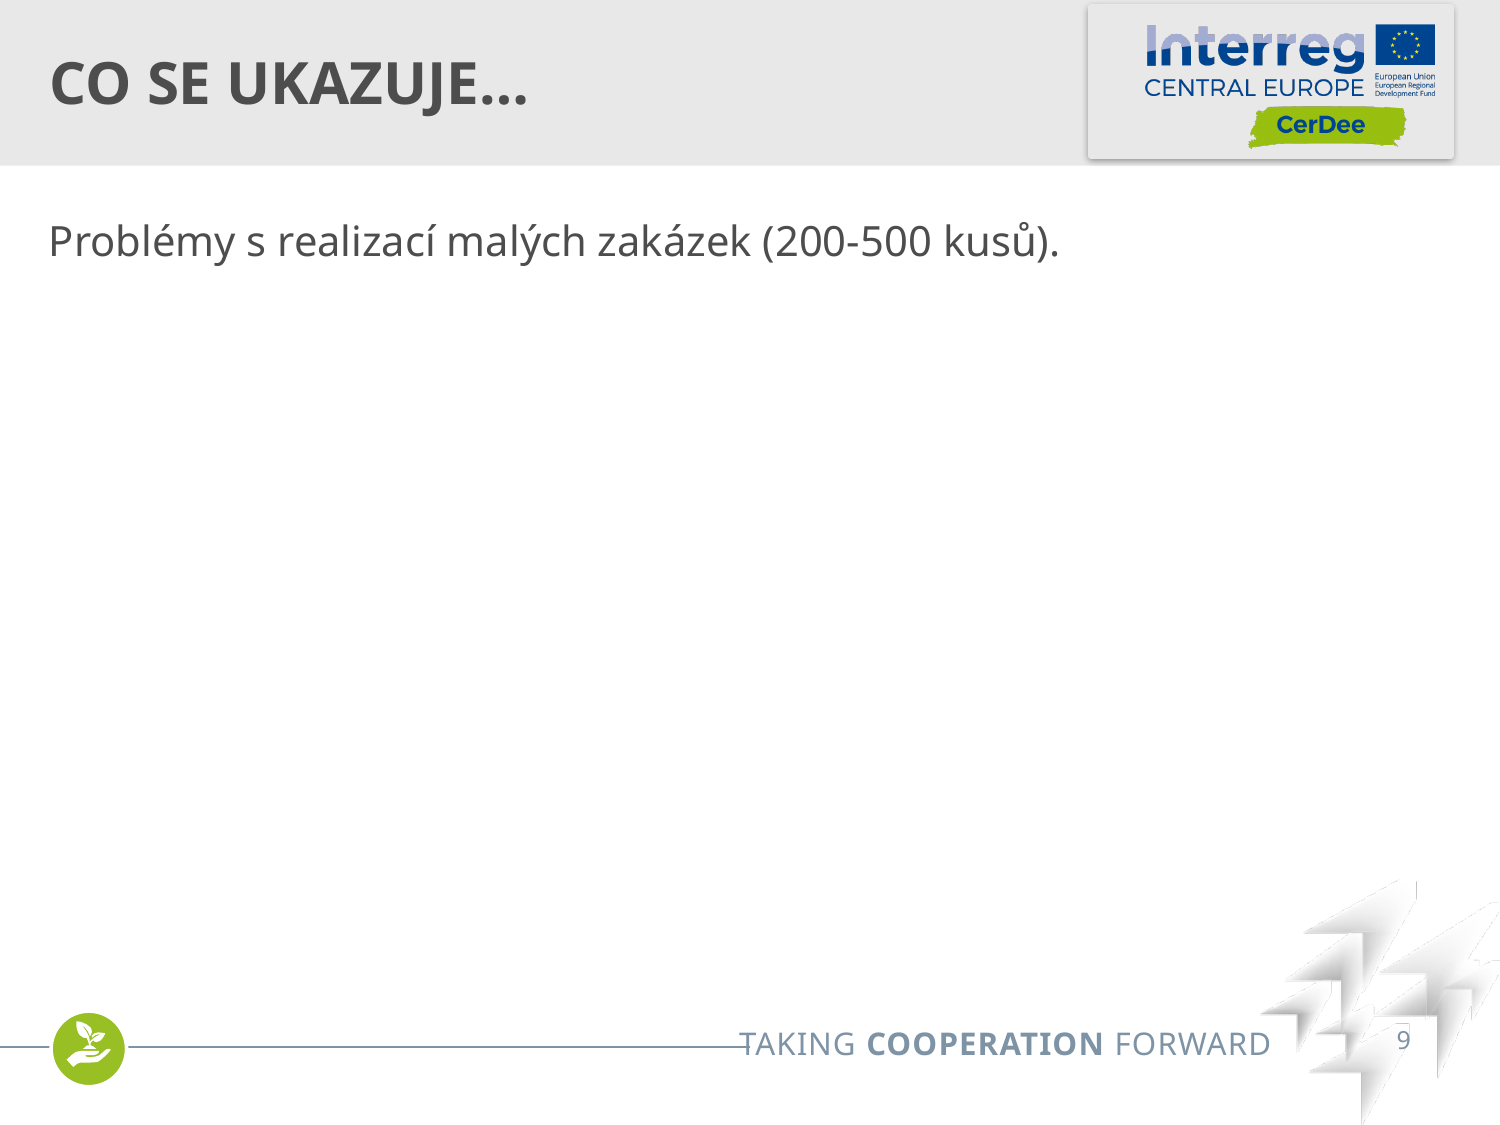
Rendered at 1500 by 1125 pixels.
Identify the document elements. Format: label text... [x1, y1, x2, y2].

picture [1145, 24, 1435, 149]
title Co se ukazuje… [0, 24, 1084, 138]
picture [1260, 878, 1500, 1125]
list Problémy s realizací malých zakázek (200-500 kusů). [48, 214, 1454, 899]
